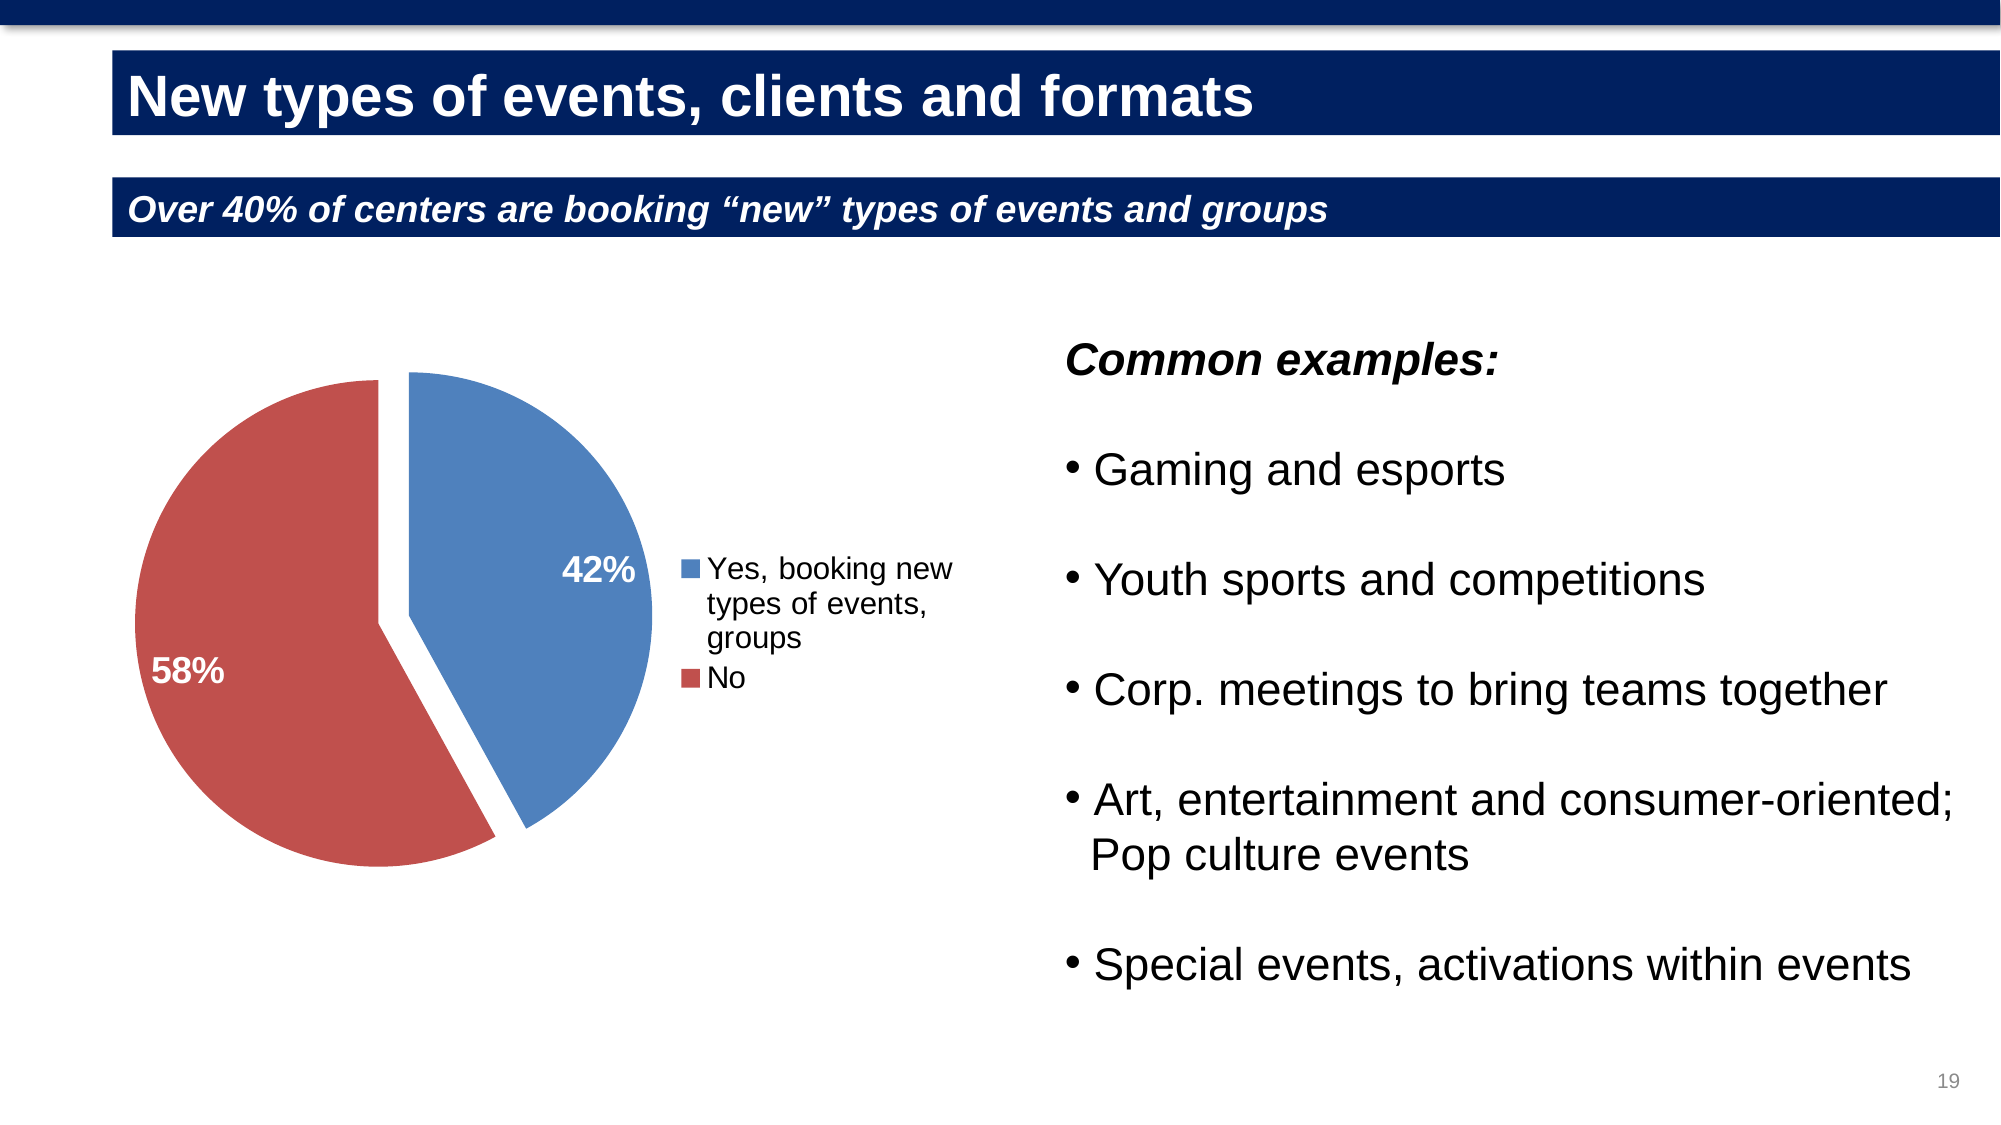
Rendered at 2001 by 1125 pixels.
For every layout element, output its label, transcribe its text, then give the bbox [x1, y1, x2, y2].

text_box Over 40% of centers are booking “new” types of events and groups [112, 177, 2000, 237]
chart [85, 259, 976, 988]
slide_number 19 [1625, 1052, 1975, 1110]
text_box Common examples: Gaming and esports Youth sports and competitions Corp. meetings to bring teams together Art, entertainment and consumer-oriented; Pop culture events Special events, activations within events [1050, 322, 1988, 1052]
text_box New types of events, clients and formats [112, 50, 2000, 136]
